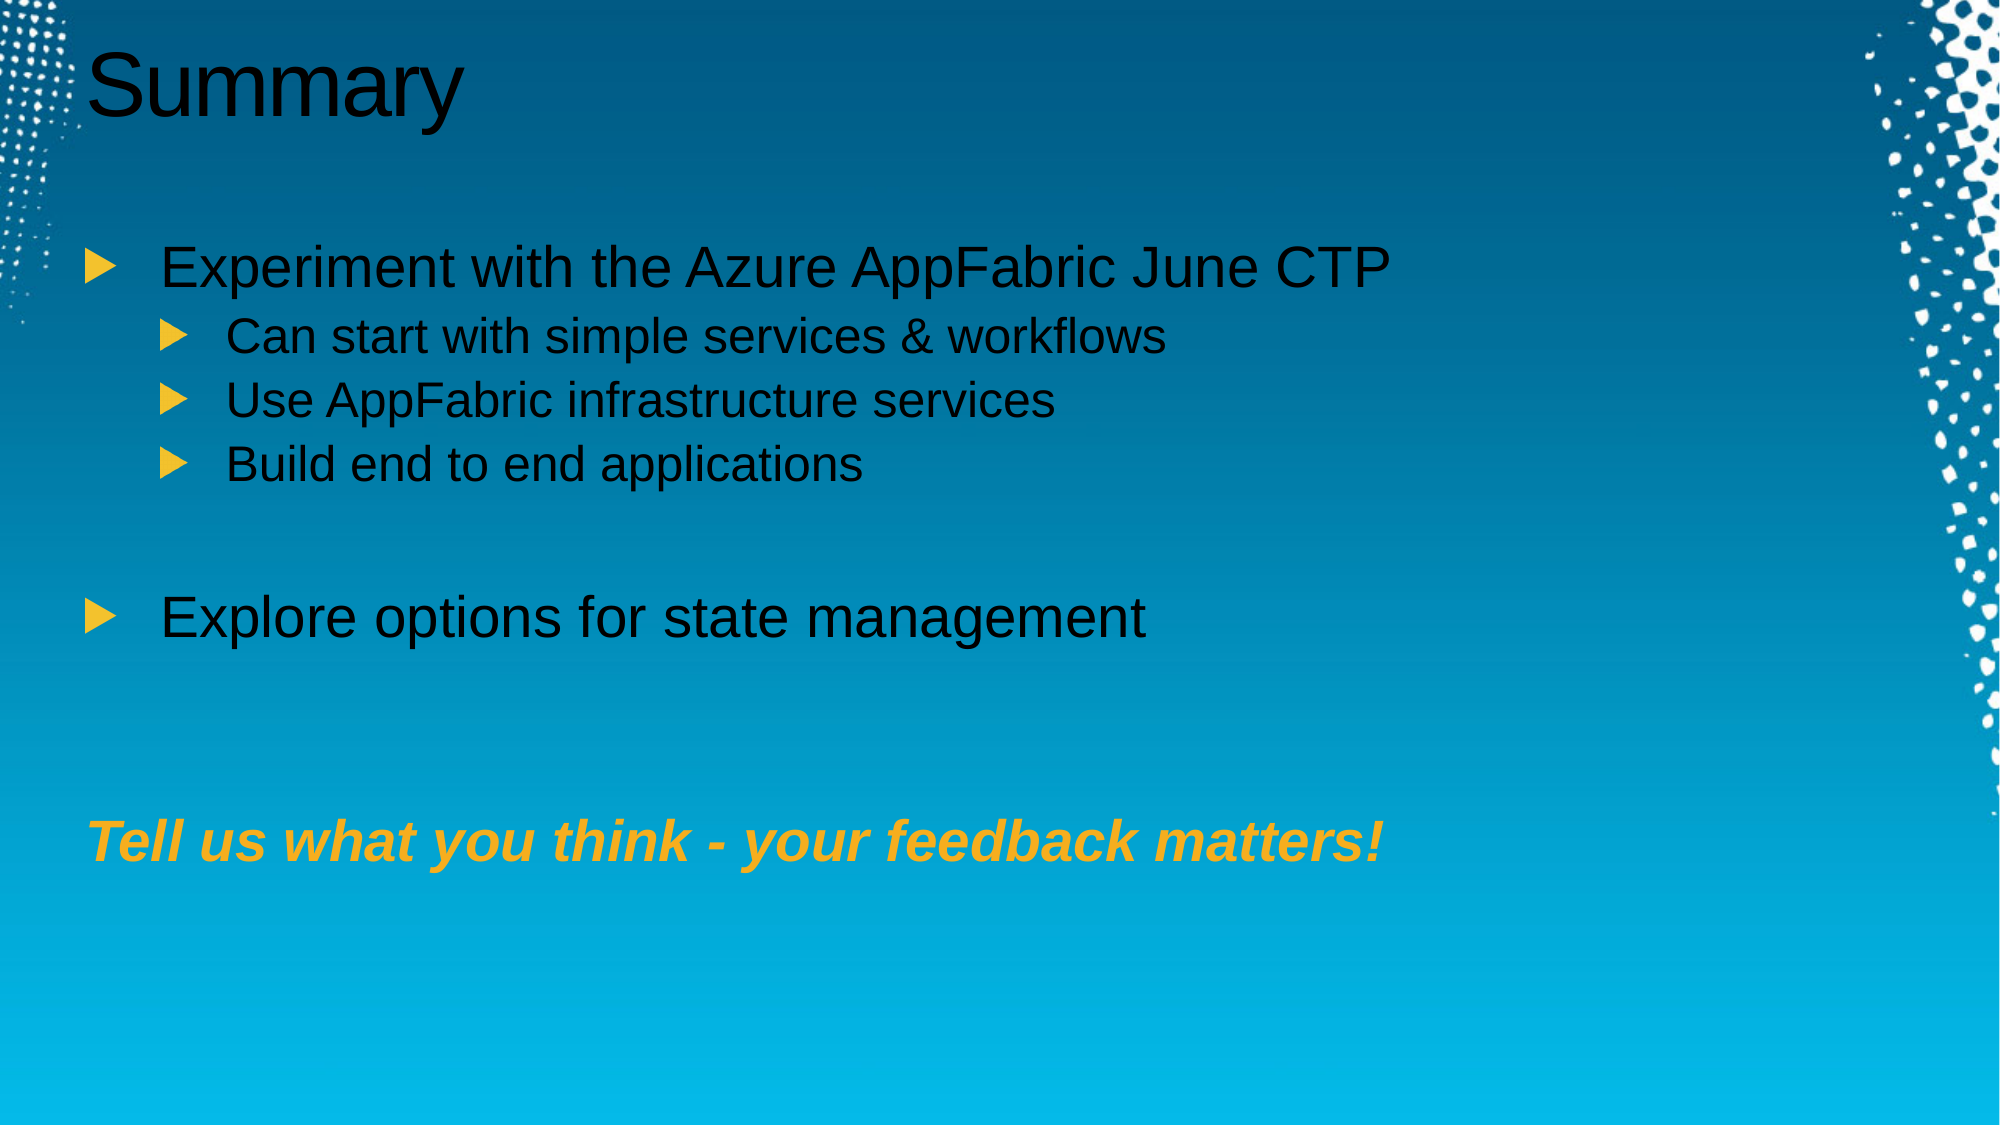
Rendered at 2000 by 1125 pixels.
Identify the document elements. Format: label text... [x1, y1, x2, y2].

picture [1935, 431, 1946, 449]
picture [1979, 657, 1995, 676]
picture [1926, 344, 1939, 358]
picture [1991, 747, 2000, 765]
picture [33, 116, 40, 124]
picture [47, 0, 57, 10]
picture [1946, 525, 1956, 533]
picture [43, 42, 49, 53]
picture [1982, 714, 1993, 729]
picture [56, 47, 64, 55]
picture [1898, 188, 1912, 198]
picture [1963, 535, 1977, 550]
picture [1958, 445, 1968, 460]
picture [24, 72, 32, 79]
picture [1935, 177, 1945, 189]
picture [1935, 379, 1948, 391]
picture [33, 88, 42, 97]
picture [10, 69, 17, 78]
picture [1920, 257, 1932, 264]
picture [1969, 625, 1985, 642]
picture [1892, 212, 1902, 216]
picture [16, 22, 23, 34]
picture [1889, 152, 1901, 166]
picture [1957, 187, 1971, 200]
picture [1922, 200, 1934, 207]
title Summary [85, 37, 1914, 138]
picture [1980, 460, 1987, 469]
picture [1909, 274, 1920, 291]
picture [17, 129, 23, 136]
picture [6, 97, 12, 105]
picture [13, 41, 25, 49]
picture [1963, 278, 1976, 291]
picture [18, 13, 26, 19]
picture [38, 74, 47, 80]
picture [54, 76, 60, 83]
picture [1925, 141, 1935, 155]
picture [0, 40, 9, 45]
picture [1968, 481, 1978, 492]
picture [1942, 465, 1958, 483]
picture [31, 131, 37, 138]
picture [1932, 235, 1943, 241]
picture [1946, 155, 1961, 167]
picture [1963, 335, 1972, 344]
picture [1911, 223, 1918, 230]
picture [1925, 87, 1941, 99]
picture [86, 599, 114, 632]
picture [1948, 413, 1958, 424]
picture [0, 24, 9, 33]
picture [1995, 582, 2000, 595]
picture [0, 155, 5, 163]
picture [30, 14, 40, 23]
picture [1993, 321, 2000, 339]
list Experiment with the Azure AppFabric June CTP Can start with simple services & workflows Use AppFabric infrastructure services Build end to end applications Explore options for state management Tell us what you think - your feedback matters! [85, 237, 1843, 879]
picture [34, 101, 43, 111]
picture [161, 320, 186, 349]
picture [1929, 27, 1945, 45]
picture [1941, 324, 1952, 332]
picture [86, 249, 114, 282]
picture [1950, 359, 1960, 366]
picture [161, 384, 186, 413]
picture [3, 10, 11, 18]
picture [1930, 291, 1941, 297]
picture [1970, 426, 1980, 436]
picture [58, 32, 66, 41]
picture [1919, 367, 1930, 378]
picture [1974, 683, 1985, 694]
picture [1984, 349, 1992, 357]
picture [1935, 0, 2000, 306]
picture [29, 27, 38, 38]
picture [45, 16, 55, 24]
picture [1978, 517, 1987, 527]
picture [26, 57, 34, 68]
picture [41, 59, 48, 67]
picture [1960, 392, 1970, 403]
picture [1921, 0, 1934, 8]
picture [161, 448, 186, 477]
picture [1972, 570, 1986, 583]
picture [1938, 122, 1950, 133]
picture [1994, 382, 2000, 391]
picture [33, 0, 42, 10]
picture [1952, 502, 1967, 516]
picture [1900, 240, 1912, 254]
picture [1991, 637, 2000, 652]
picture [1928, 399, 1939, 415]
picture [11, 55, 21, 64]
picture [1915, 109, 1924, 119]
picture [1988, 691, 2000, 709]
picture [1981, 604, 2000, 620]
picture [1955, 557, 1965, 573]
picture [55, 62, 62, 69]
picture [1973, 368, 1982, 380]
picture [1914, 164, 1923, 177]
picture [1963, 589, 1976, 607]
picture [1945, 213, 1955, 220]
picture [1942, 269, 1953, 276]
picture [1983, 404, 1992, 414]
picture [1953, 301, 1962, 312]
picture [1914, 308, 1929, 326]
picture [9, 84, 15, 91]
picture [1972, 312, 1985, 322]
picture [18, 0, 29, 6]
picture [42, 31, 53, 39]
picture [28, 42, 36, 53]
picture [1992, 438, 2000, 448]
picture [1988, 547, 2000, 561]
picture [16, 143, 21, 151]
picture [1990, 492, 2000, 505]
picture [1955, 246, 1965, 256]
